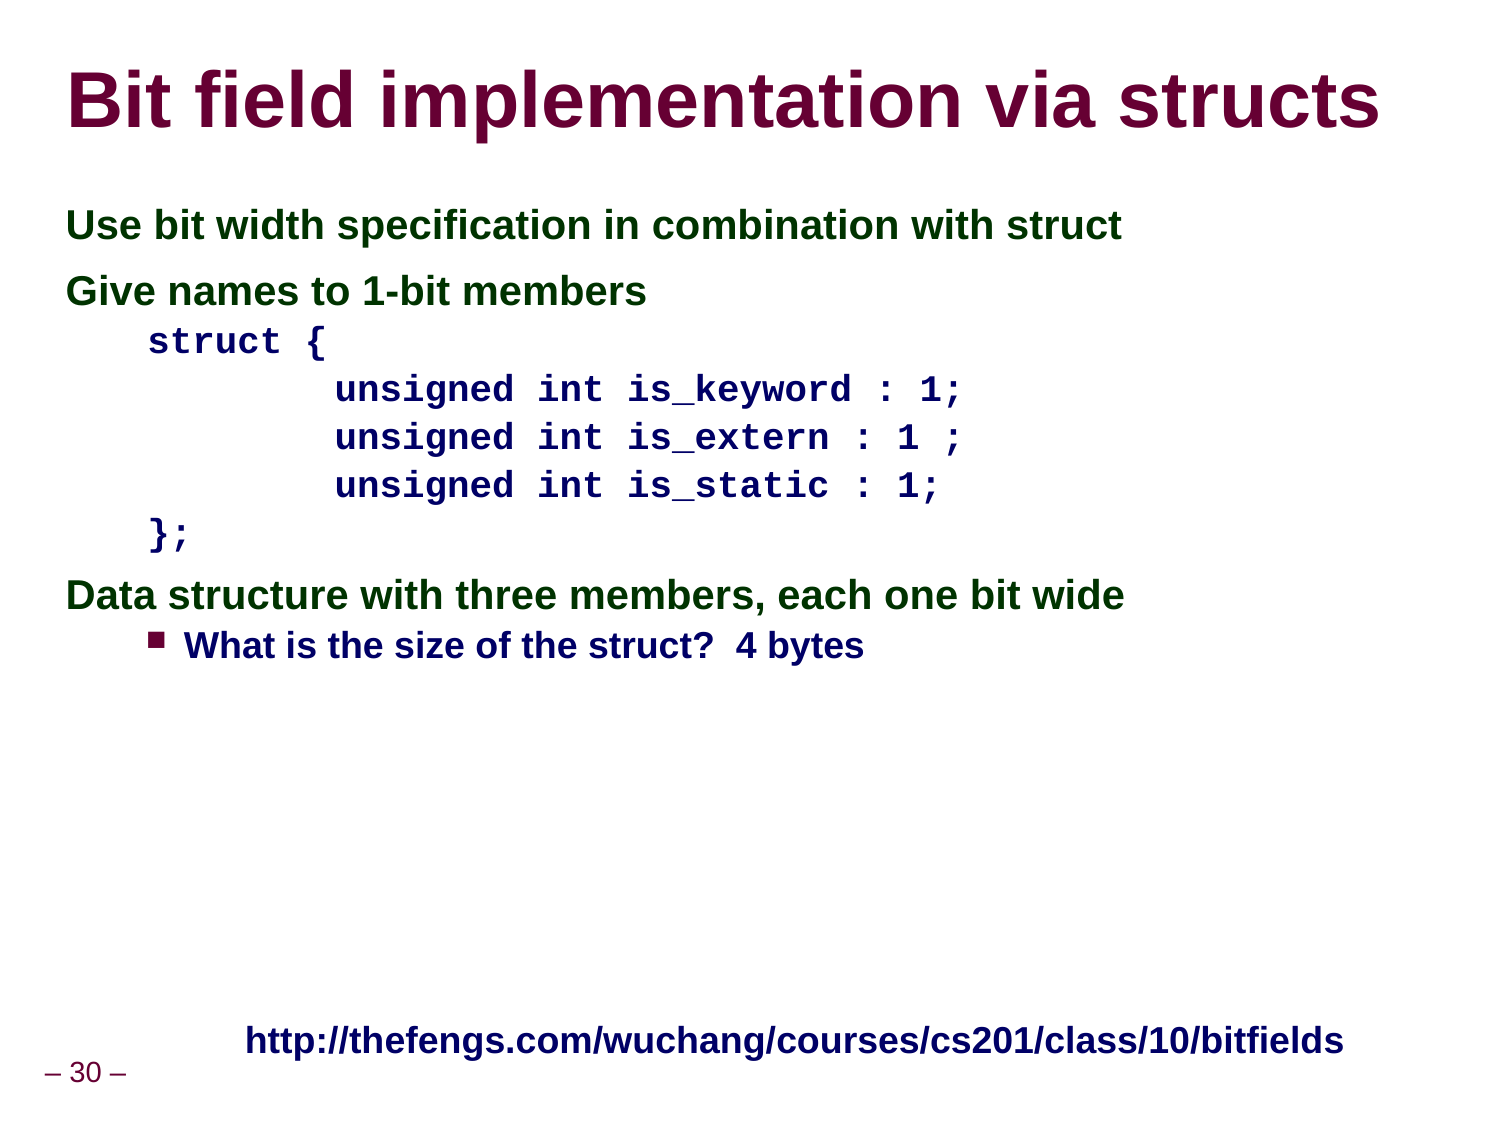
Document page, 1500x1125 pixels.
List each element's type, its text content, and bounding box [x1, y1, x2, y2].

list Use bit width specification in combination with struct Give names to 1-bit members struct { unsigned int is_keyword : 1; unsigned int is_extern : 1 ; unsigned int is_static : 1; }; Data structure with three members, each one bit wide What is the size of the struct? 4 bytes [47, 199, 1408, 1055]
text_box http://thefengs.com/wuchang/courses/cs201/class/10/bitfields [237, 1013, 1353, 1070]
title Bit field implementation via structs [66, 40, 1494, 166]
